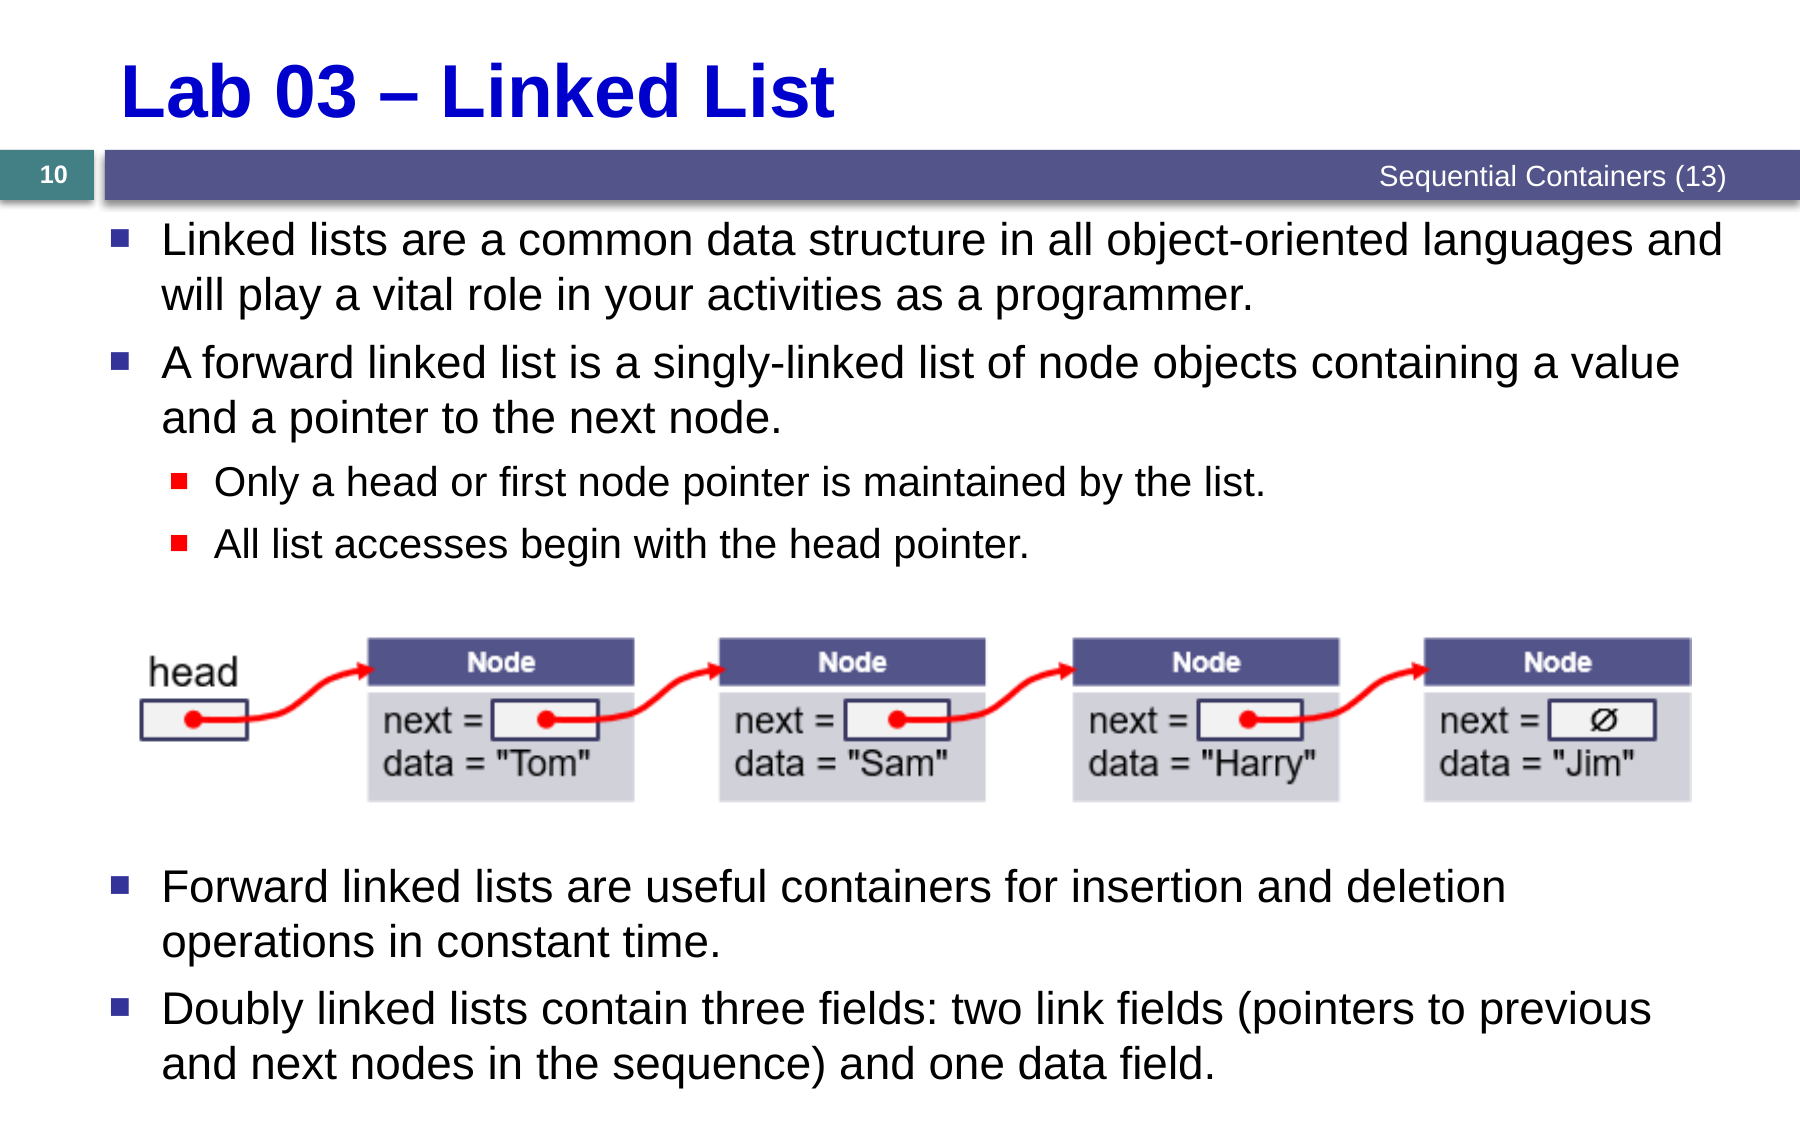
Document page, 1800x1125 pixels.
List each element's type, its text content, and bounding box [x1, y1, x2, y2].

picture [133, 635, 1692, 811]
text_box Forward linked lists are useful containers for insertion and deletion operations in constant time. Doubly linked lists contain three fields: two link fields (pointers to previous and next nodes in the sequence) and one data field. [93, 849, 1743, 1098]
title Lab 03 – Linked List [105, 27, 1743, 149]
list Linked lists are a common data structure in all object-oriented languages and will play a vital role in your activities as a programmer. A forward linked list is a singly-linked list of node objects containing a value and a pointer to the next node. Only a head or first node pointer is maintained by the list. All list accesses begin with the head pointer. [93, 202, 1743, 602]
footer Sequential Containers (13) [675, 149, 1743, 202]
slide_number 10 [0, 150, 108, 196]
